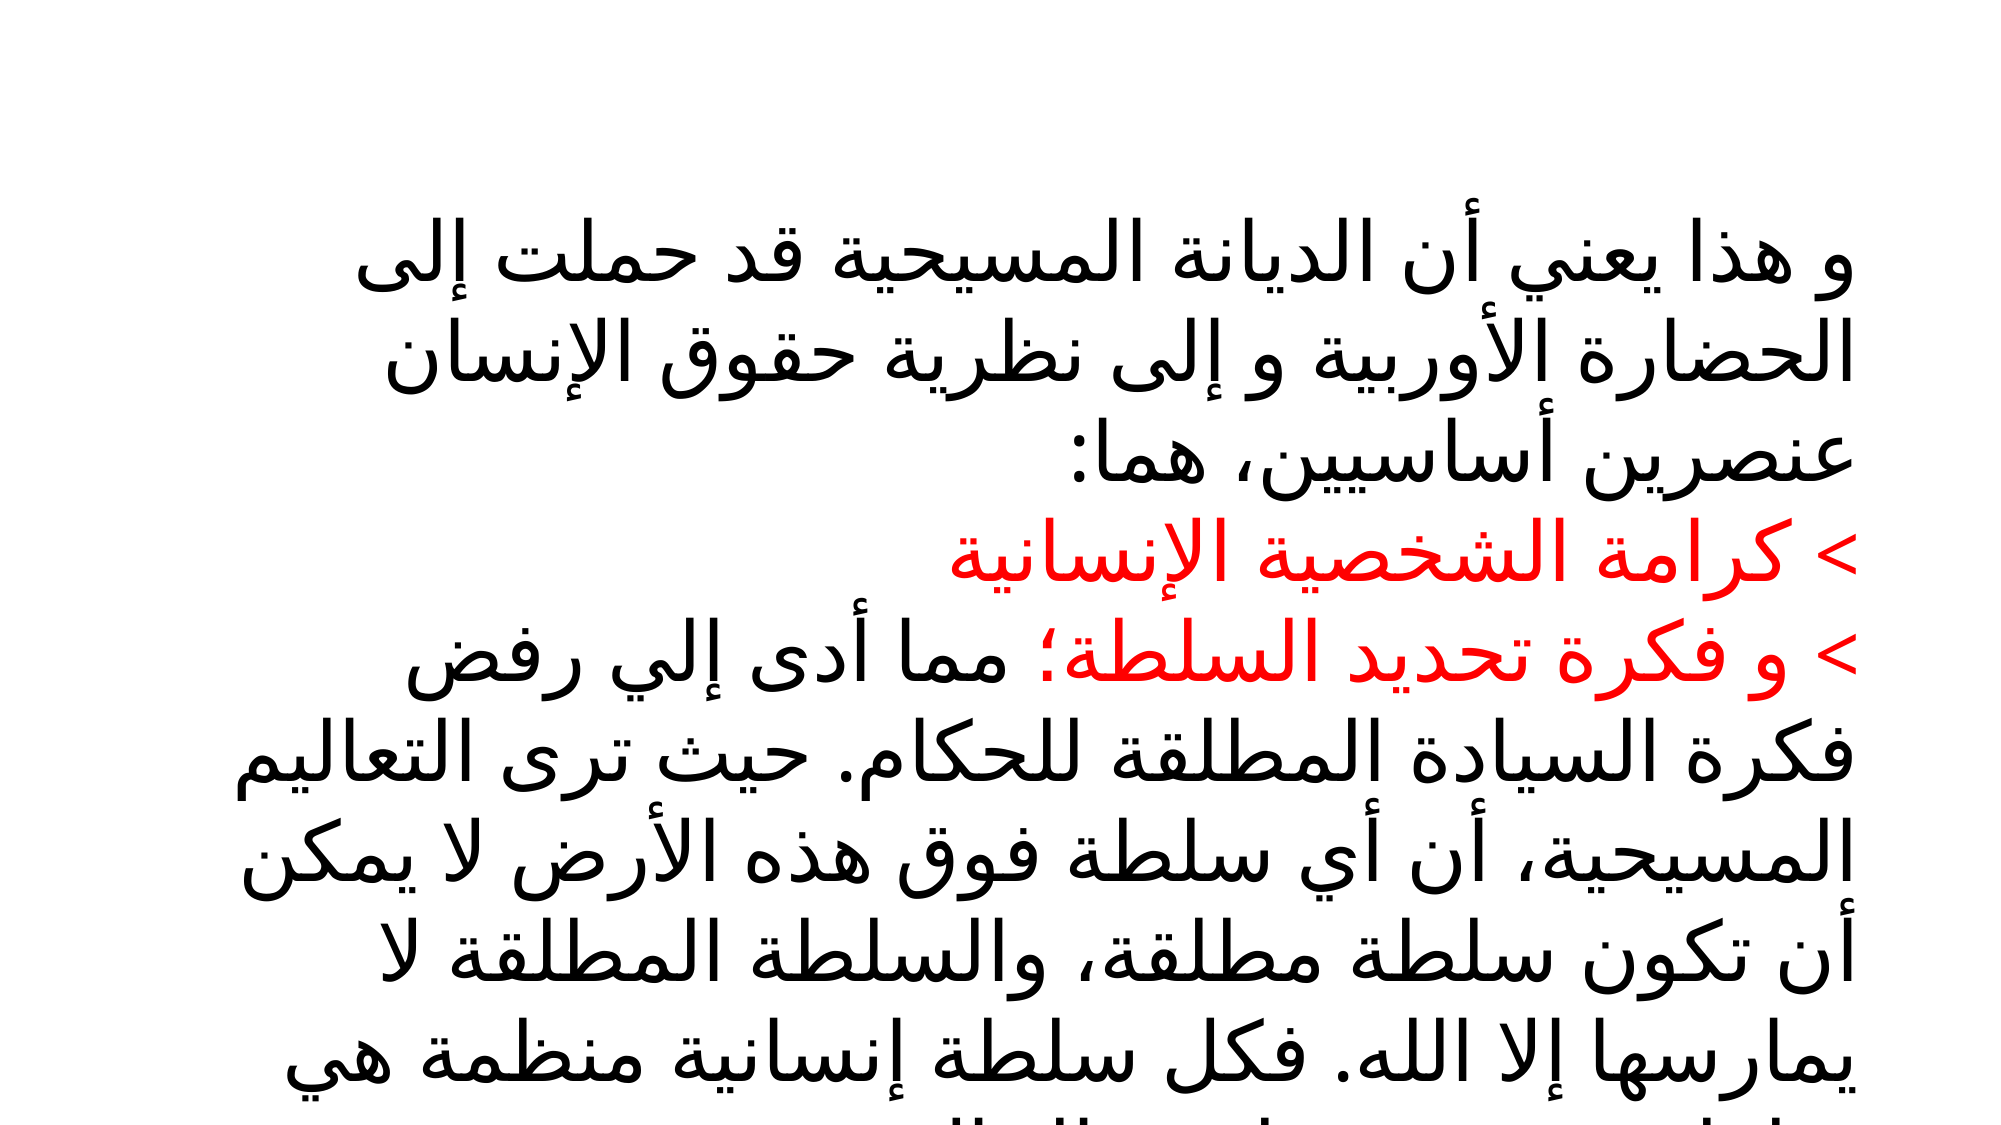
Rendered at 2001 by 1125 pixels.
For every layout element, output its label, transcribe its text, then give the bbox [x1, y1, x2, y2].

text_box و هذا يعني أن الديانة المسيحية قد حملت إلى الحضارة الأوربية و إلى نظرية حقوق الإنسان عنصرين أساسيين، هما: > كرامة الشخصية الإنسانية > و فكرة تحديد السلطة؛ مما أدى إلي رفض فكرة السيادة المطلقة للحكام. حيث ترى التعاليم المسيحية، أن أي سلطة فوق هذه الأرض لا يمكن أن تكون سلطة مطلقة، والسلطة المطلقة لا يمارسها إلا الله. فكل سلطة إنسانية منظمة هي سلطة محدودة بطبيعة الحال. [193, 190, 1875, 1125]
